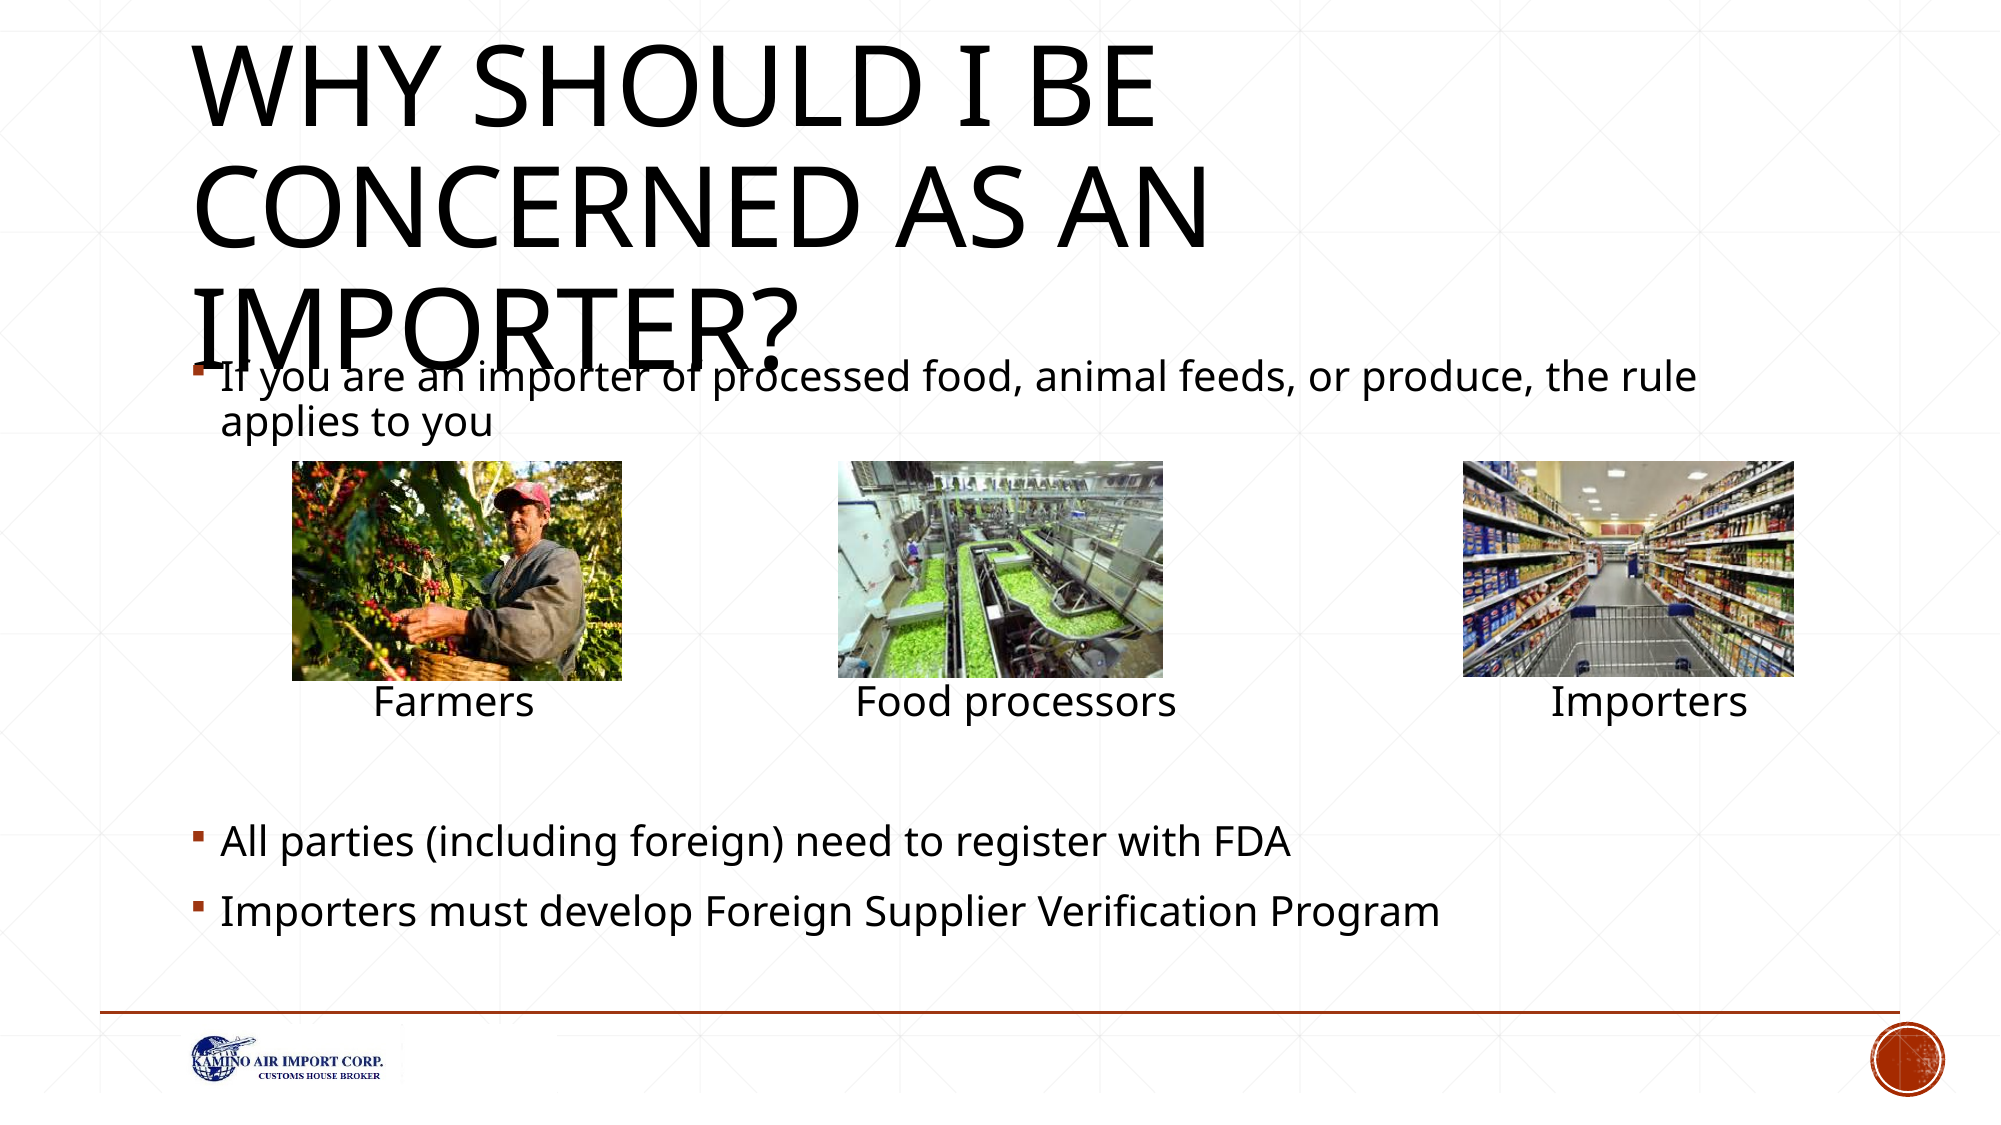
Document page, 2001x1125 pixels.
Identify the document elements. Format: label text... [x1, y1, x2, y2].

picture [292, 461, 622, 681]
picture [838, 461, 1163, 678]
list If you are an importer of processed food, animal feeds, or produce, the rule applies to you Farmers Food processors Importers All parties (including foreign) need to register with FDA Importers must develop Foreign Supplier Verification Program [175, 348, 1826, 1013]
picture [181, 1024, 557, 1094]
title Why should I be concerned as an importer? [175, 79, 1826, 344]
picture [1463, 461, 1794, 677]
